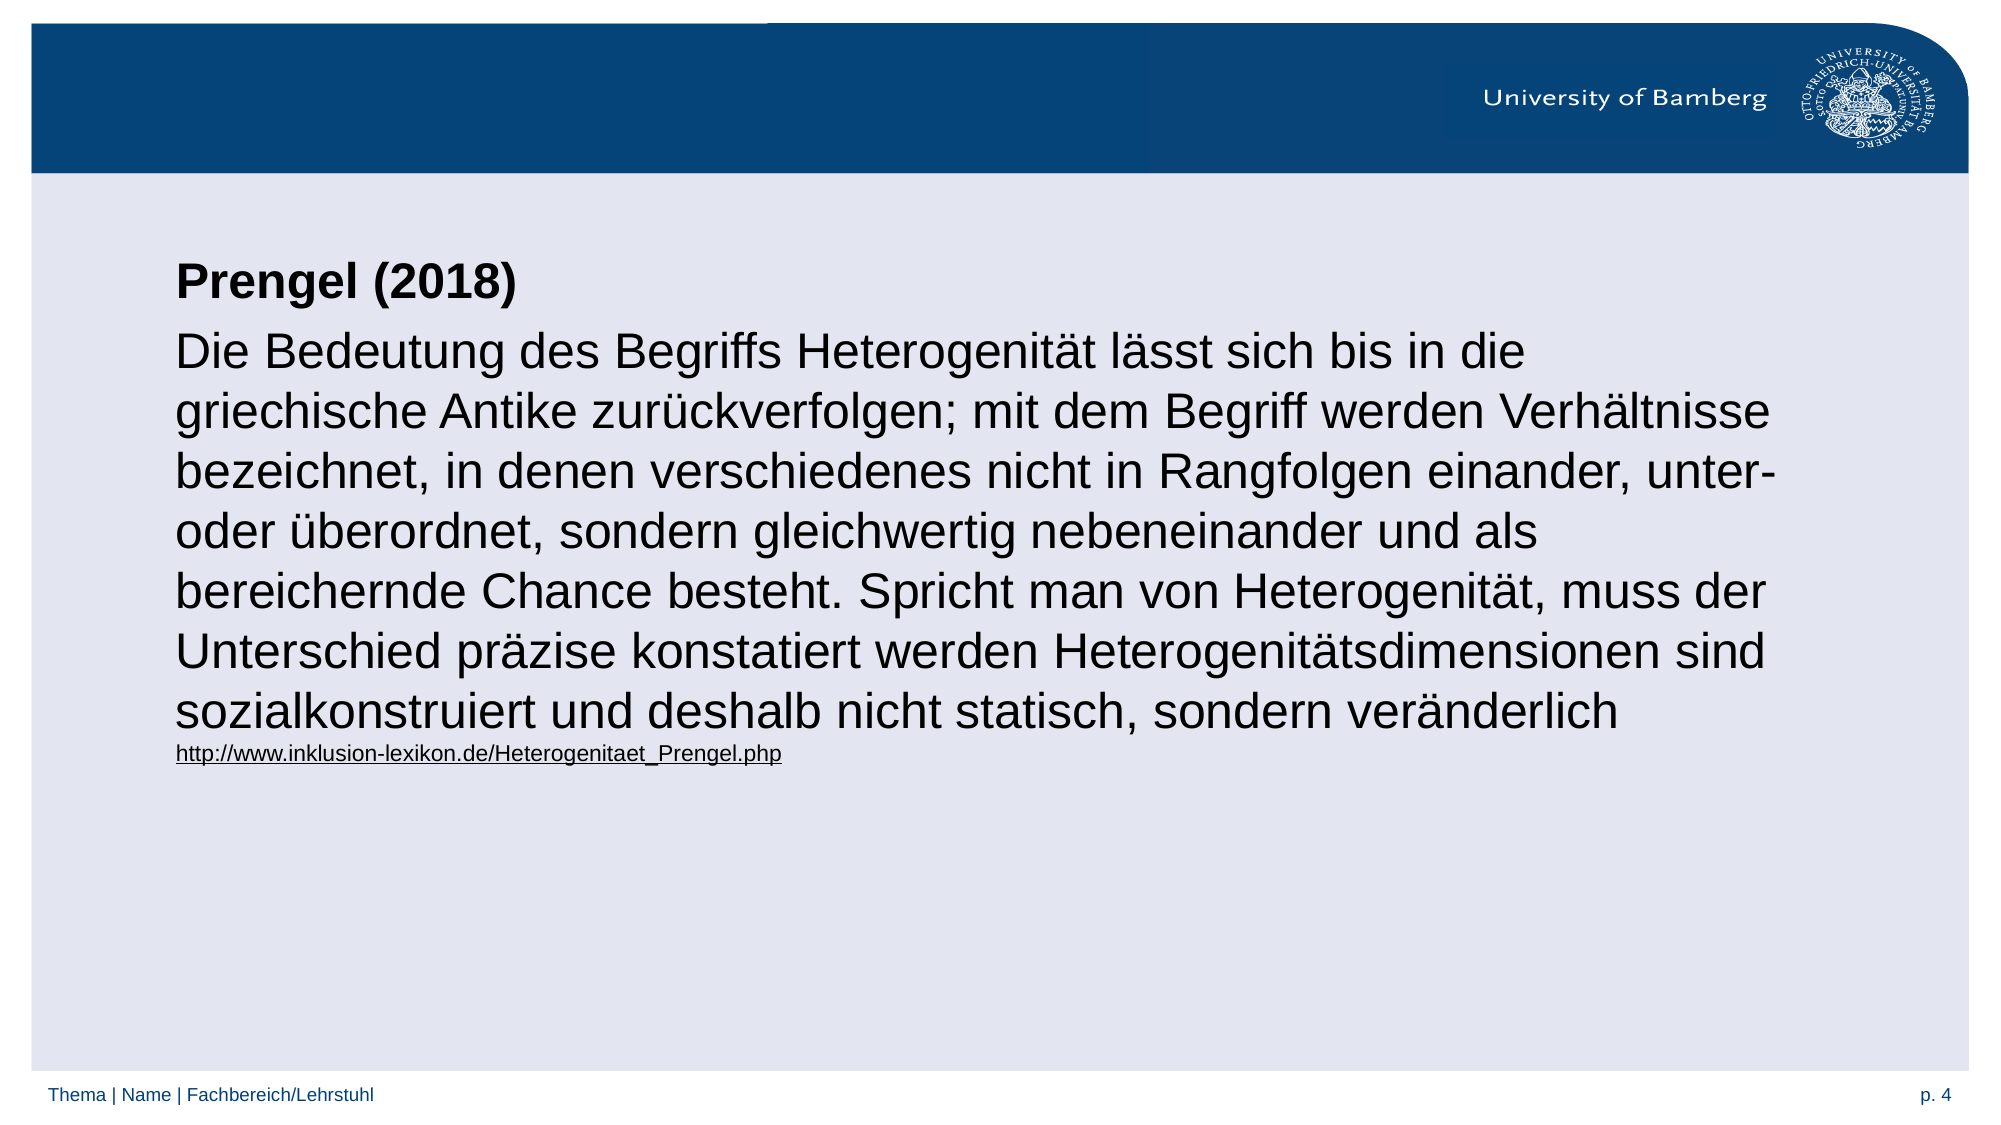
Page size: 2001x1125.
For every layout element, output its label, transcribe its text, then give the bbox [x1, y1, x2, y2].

list Prengel (2018) Die Bedeutung des Begriffs Heterogenität lässt sich bis in die griechische Antike zurückverfolgen; mit dem Begriff werden Verhältnisse bezeichnet, in denen verschiedenes nicht in Rangfolgen einander, unter- oder überordnet, sondern gleichwertig nebeneinander und als bereichernde Chance besteht. Spricht man von Heterogenität, muss der Unterschied präzise konstatiert werden Heterogenitätsdimensionen sind sozialkonstruiert und deshalb nicht statisch, sondern veränderlich http://www.inklusion-lexikon.de/Heterogenitaet_Prengel.php [160, 241, 1795, 824]
picture [0, 0, 2000, 1125]
